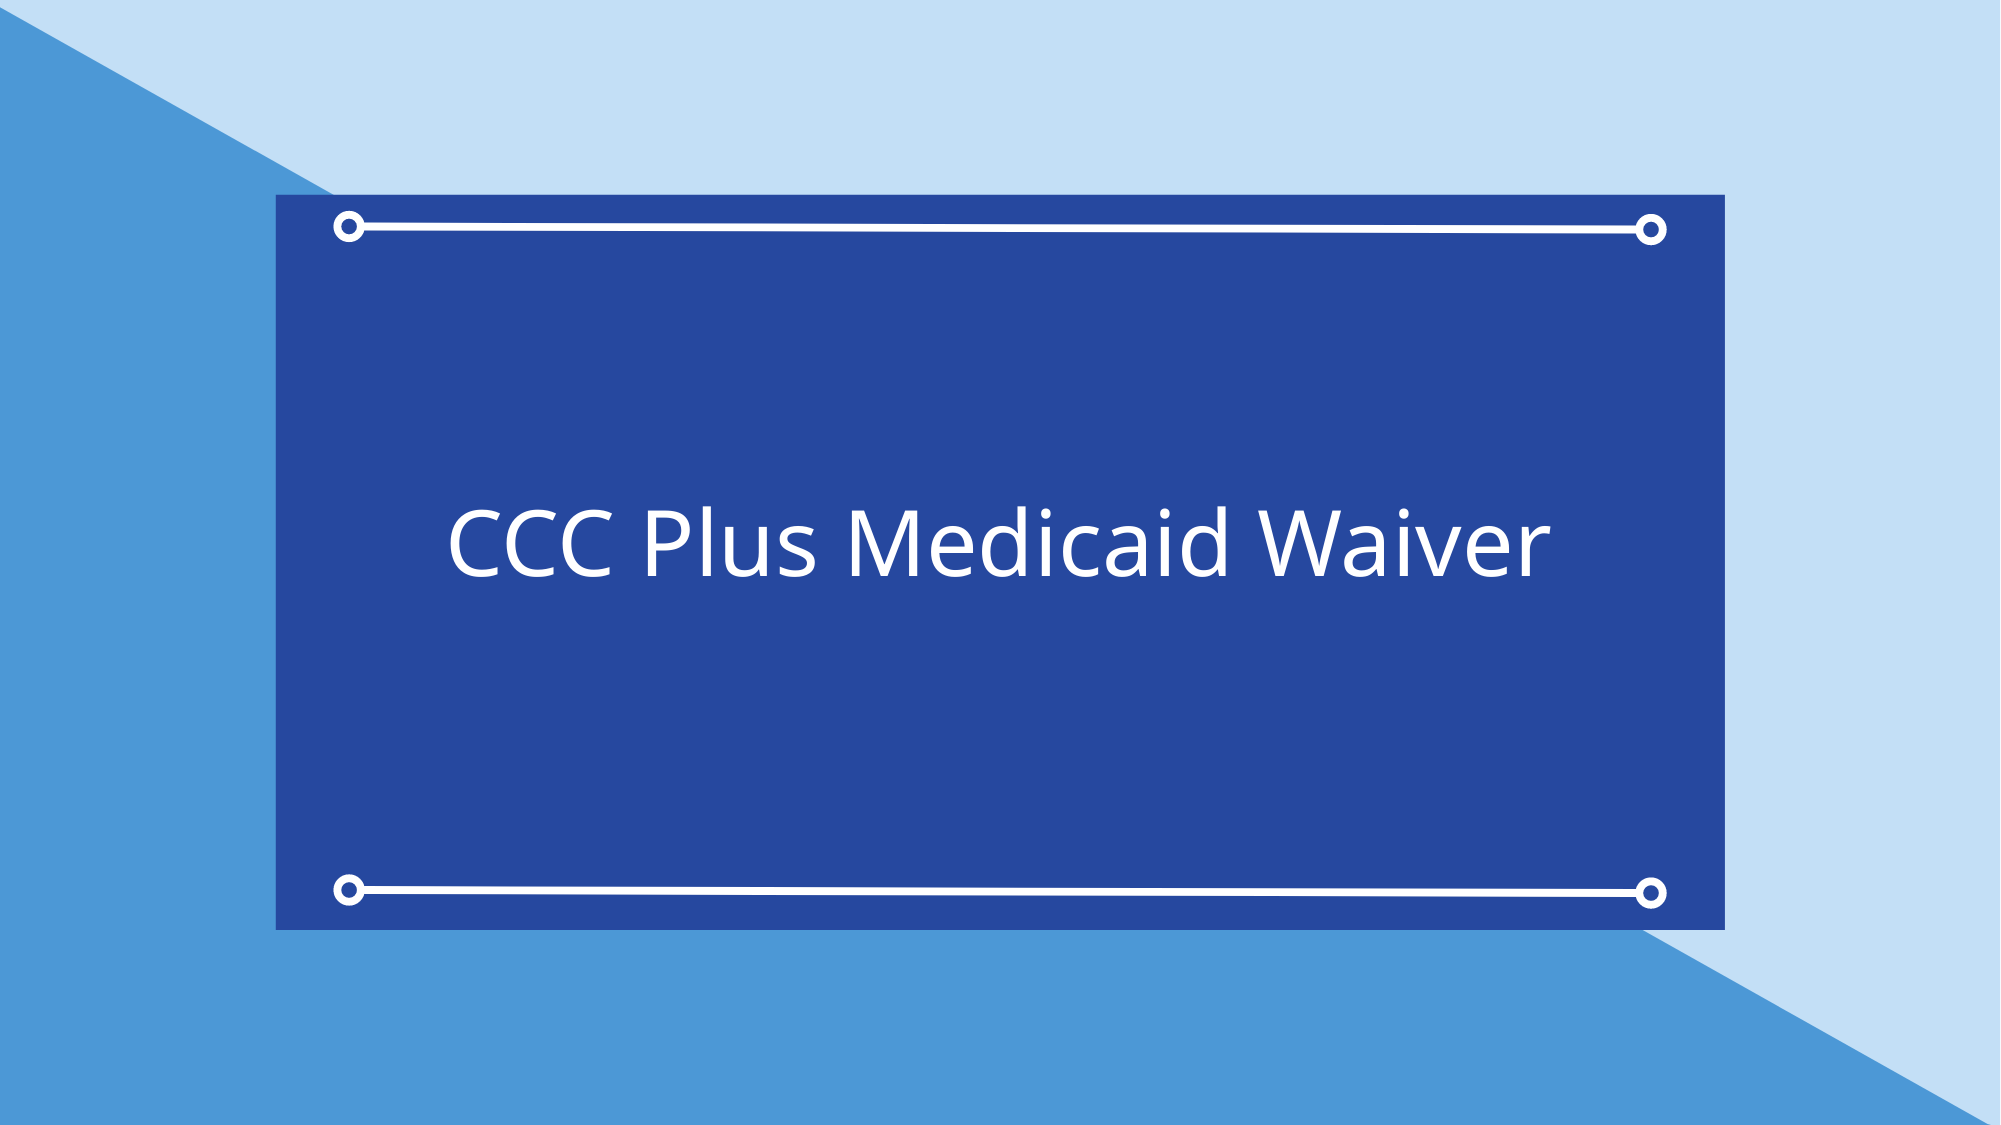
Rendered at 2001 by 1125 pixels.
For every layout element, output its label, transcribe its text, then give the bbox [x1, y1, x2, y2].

picture [0, 0, 2001, 1125]
title CCC Plus Medicaid Waiver [333, 226, 1665, 868]
